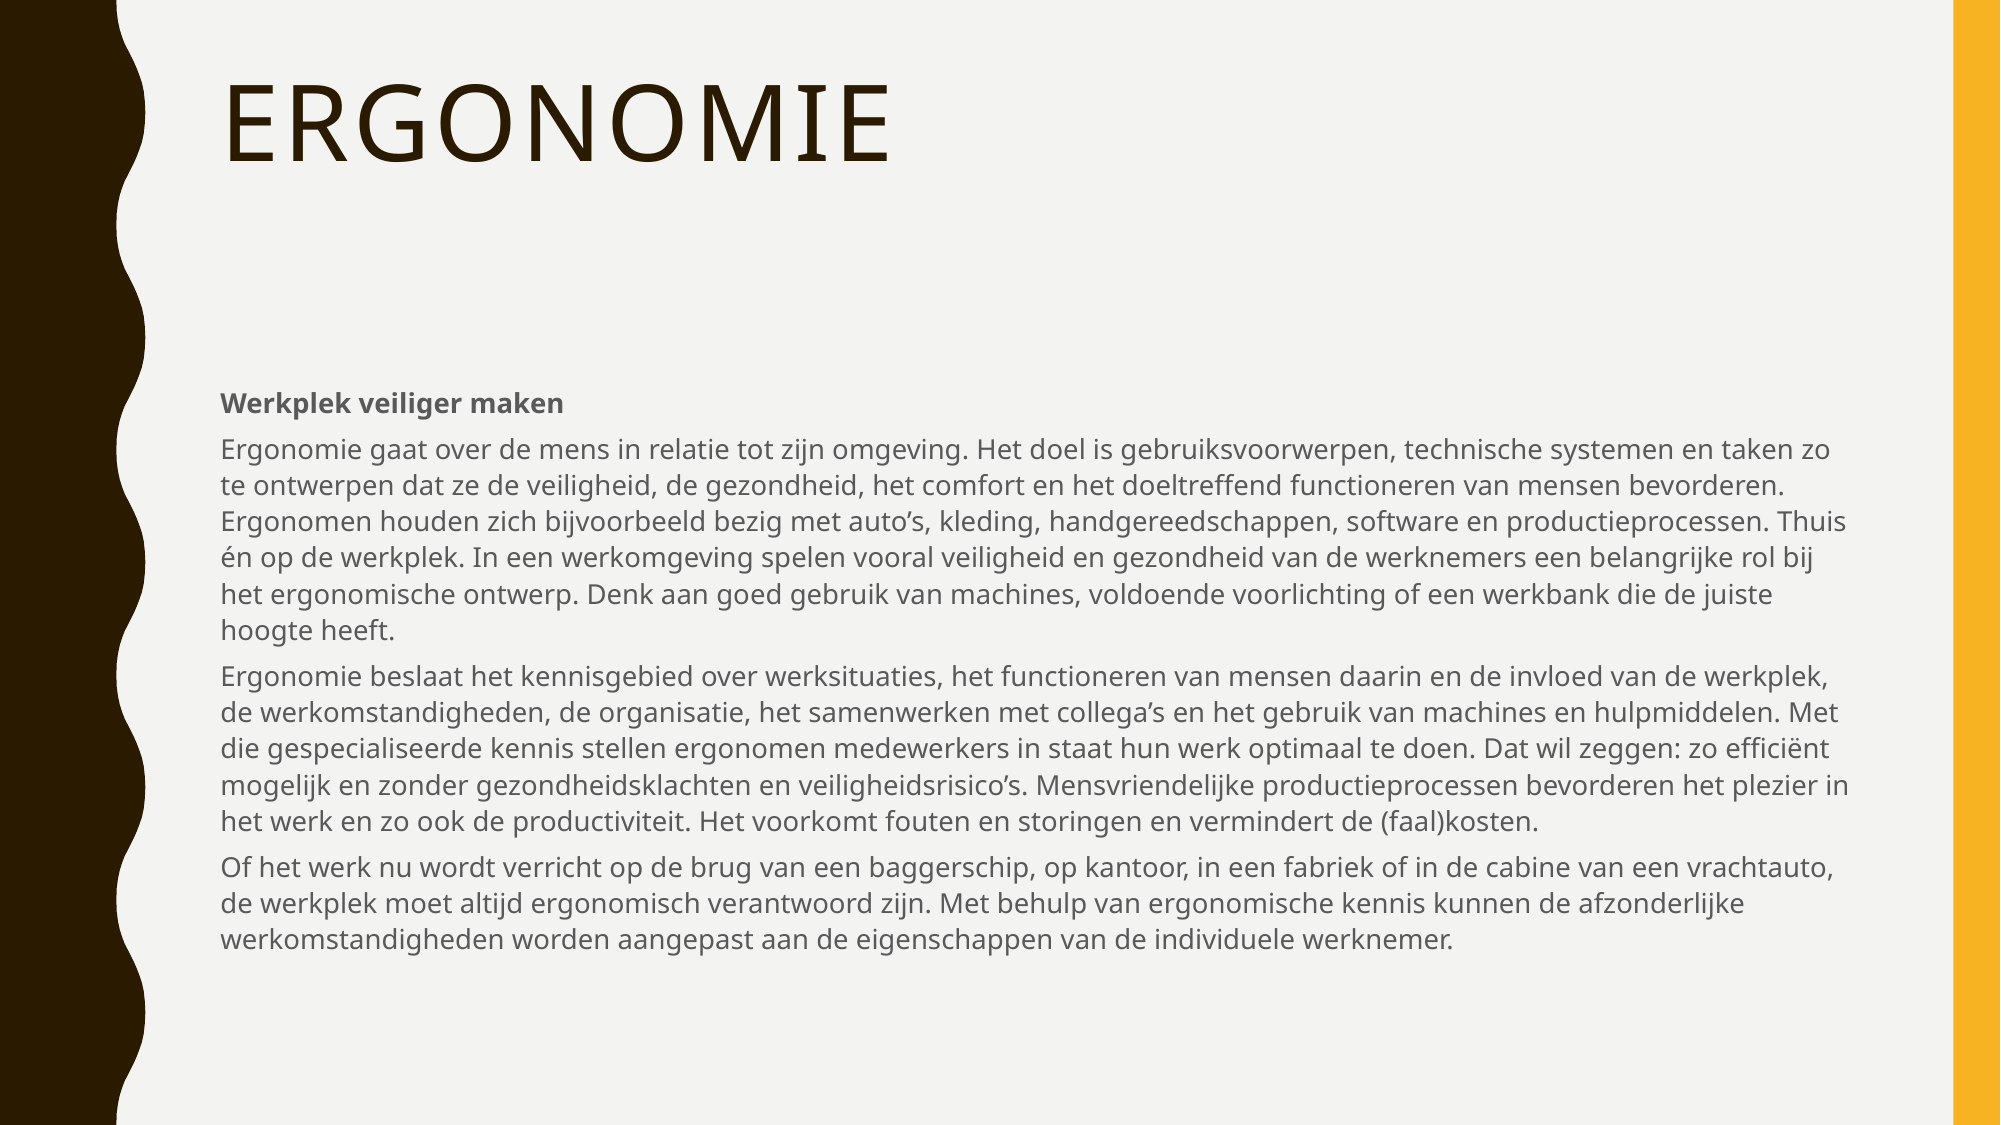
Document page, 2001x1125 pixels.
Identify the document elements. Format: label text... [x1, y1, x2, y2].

title Ergonomie [205, 62, 1875, 308]
list Werkplek veiliger maken Ergonomie gaat over de mens in relatie tot zijn omgeving. Het doel is gebruiksvoorwerpen, technische systemen en taken zo te ontwerpen dat ze de veiligheid, de gezondheid, het comfort en het doeltreffend functioneren van mensen bevorderen. Ergonomen houden zich bijvoorbeeld bezig met auto’s, kleding, handgereedschappen, software en productieprocessen. Thuis én op de werkplek. In een werkomgeving spelen vooral veiligheid en gezondheid van de werknemers een belangrijke rol bij het ergonomische ontwerp. Denk aan goed gebruik van machines, voldoende voorlichting of een werkbank die de juiste hoogte heeft. Ergonomie beslaat het kennisgebied over werksituaties, het functioneren van mensen daarin en de invloed van de werkplek, de werkomstandigheden, de organisatie, het samenwerken met collega’s en het gebruik van machines en hulpmiddelen. Met die gespecialiseerde kennis stellen ergonomen medewerkers in staat hun werk optimaal te doen. Dat wil zeggen: zo efficiënt mogelijk en zonder gezondheidsklachten en veiligheidsrisico’s. Mensvriendelijke productieprocessen bevorderen het plezier in het werk en zo ook de productiviteit. Het voorkomt fouten en storingen en vermindert de (faal)kosten. Of het werk nu wordt verricht op de brug van een baggerschip, op kantoor, in een fabriek of in de cabine van een vrachtauto, de werkplek moet altijd ergonomisch verantwoord zijn. Met behulp van ergonomische kennis kunnen de afzonderlijke werkomstandigheden worden aangepast aan de eigenschappen van de individuele werknemer. [205, 375, 1875, 965]
